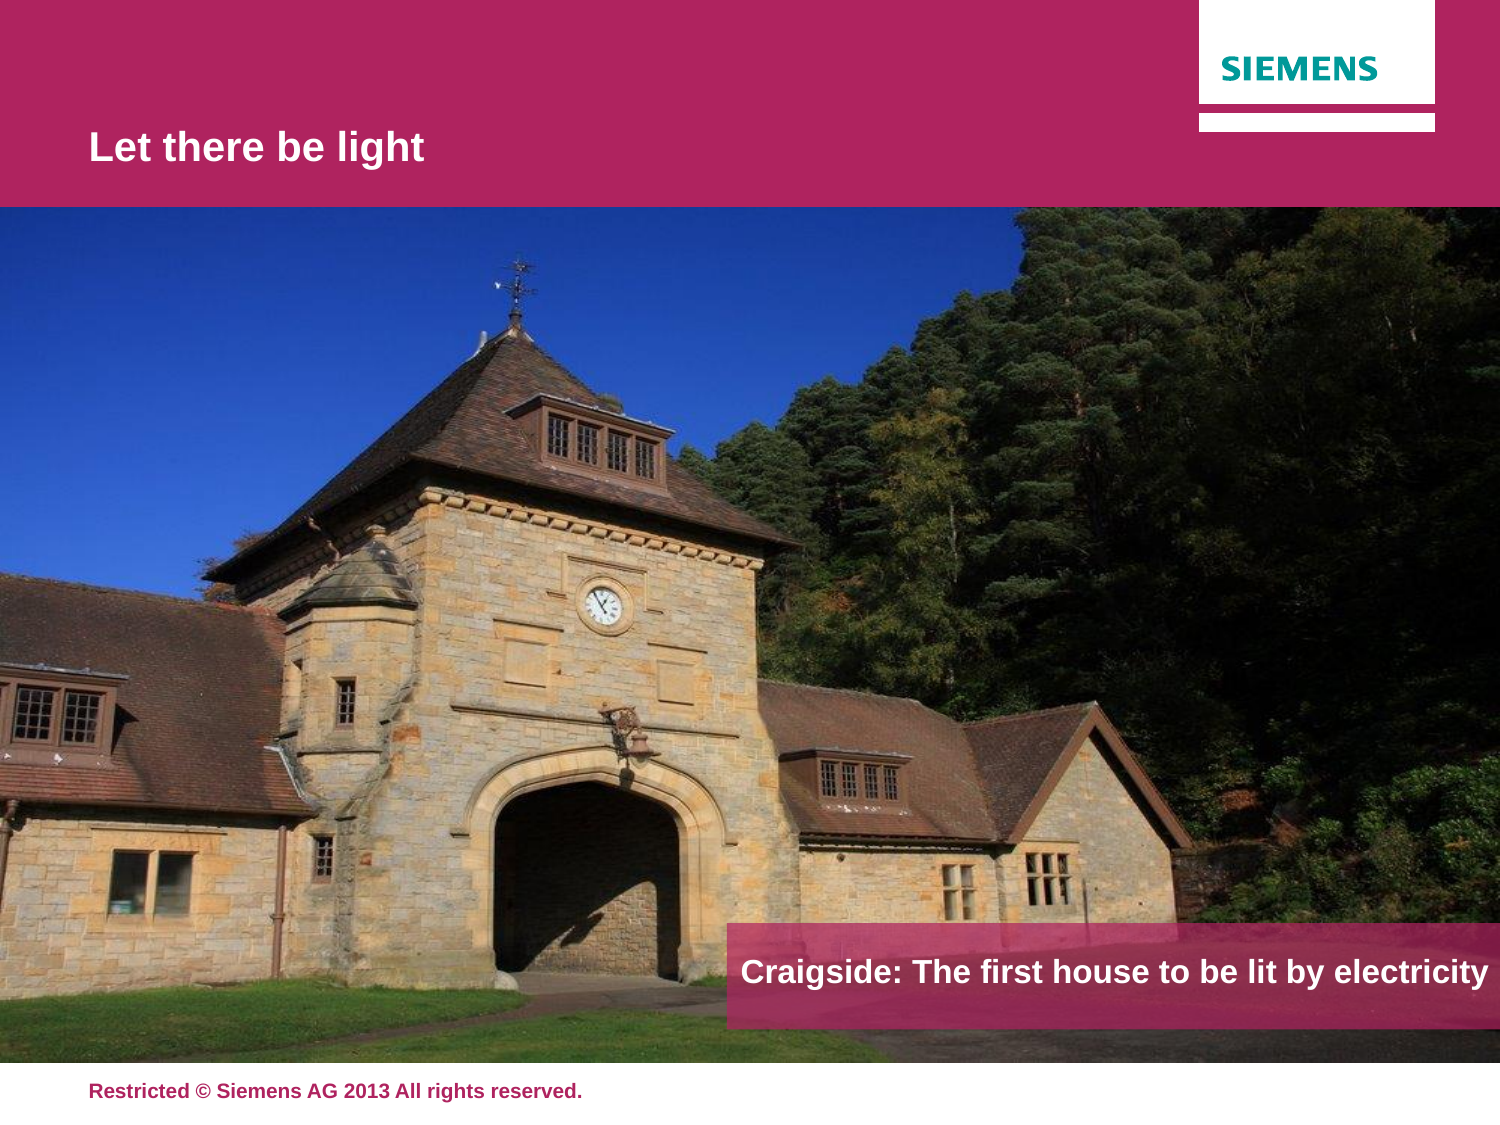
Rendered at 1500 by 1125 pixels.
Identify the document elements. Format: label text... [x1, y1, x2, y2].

title Let there be light [0, 0, 1458, 206]
picture [0, 207, 1500, 1063]
